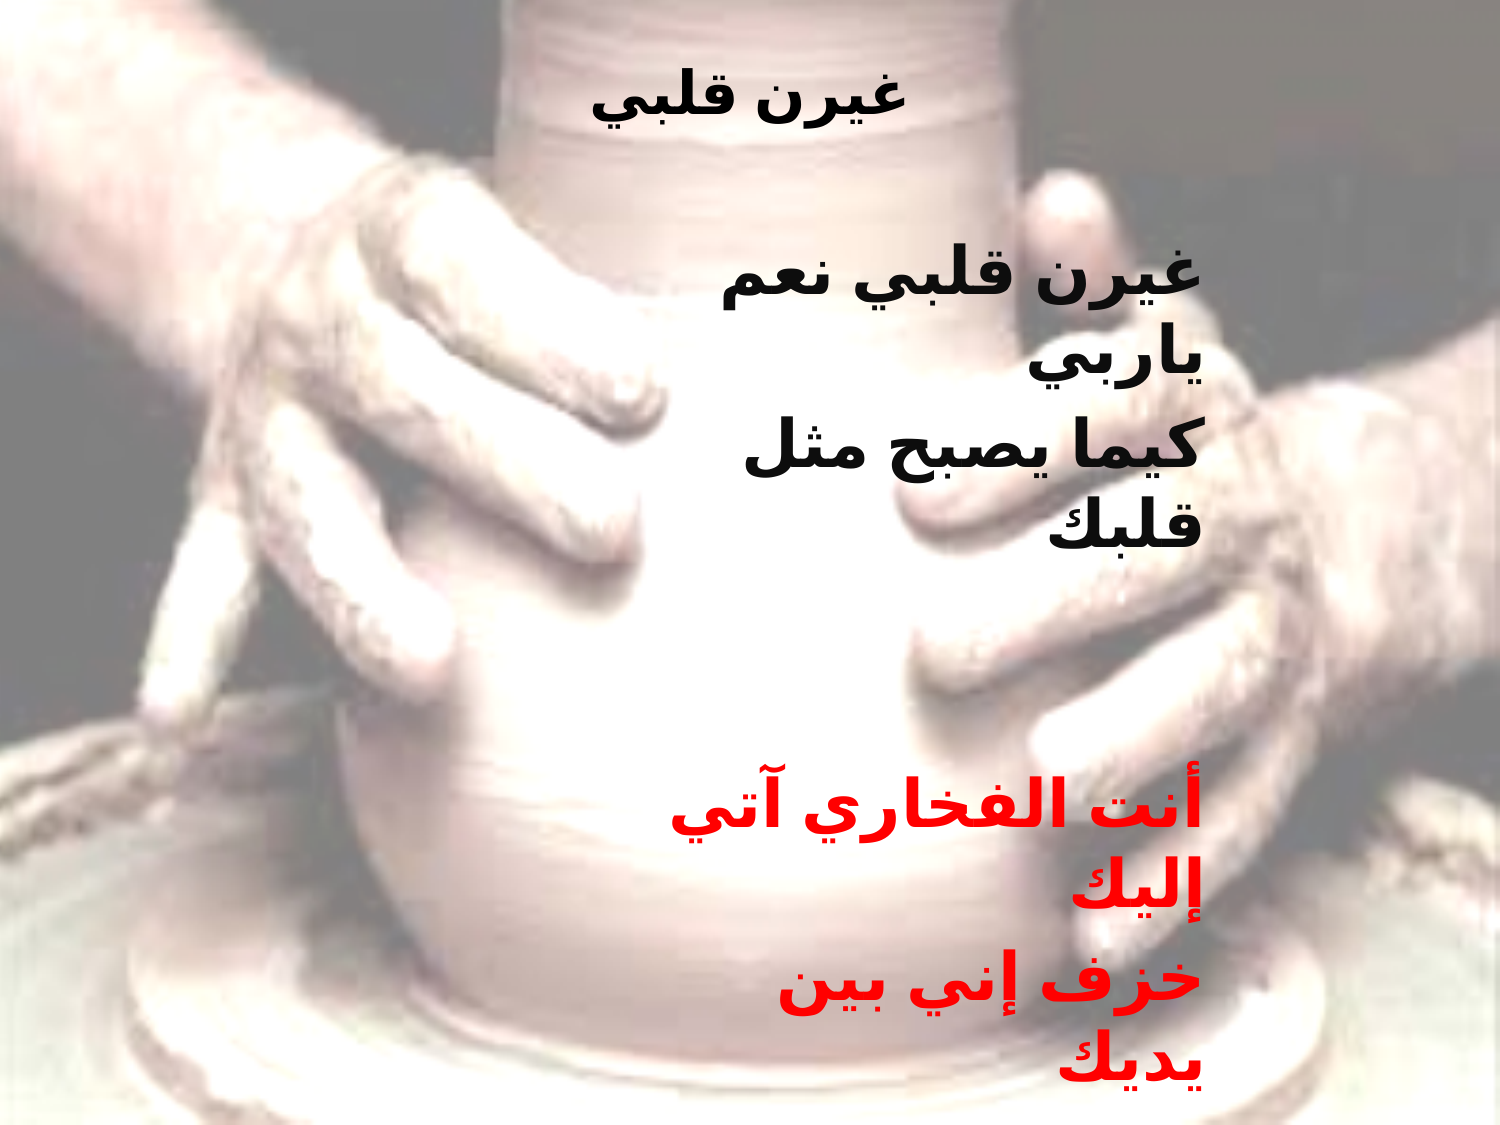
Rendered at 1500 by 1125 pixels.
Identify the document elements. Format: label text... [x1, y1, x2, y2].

subtitle غيرن قلبي نعم ياربي كيما يصبح مثل قلبك أنت الفخاري آتي إليك خزف إني بين يديك [643, 219, 1222, 811]
title غيرن قلبي [572, 42, 928, 138]
